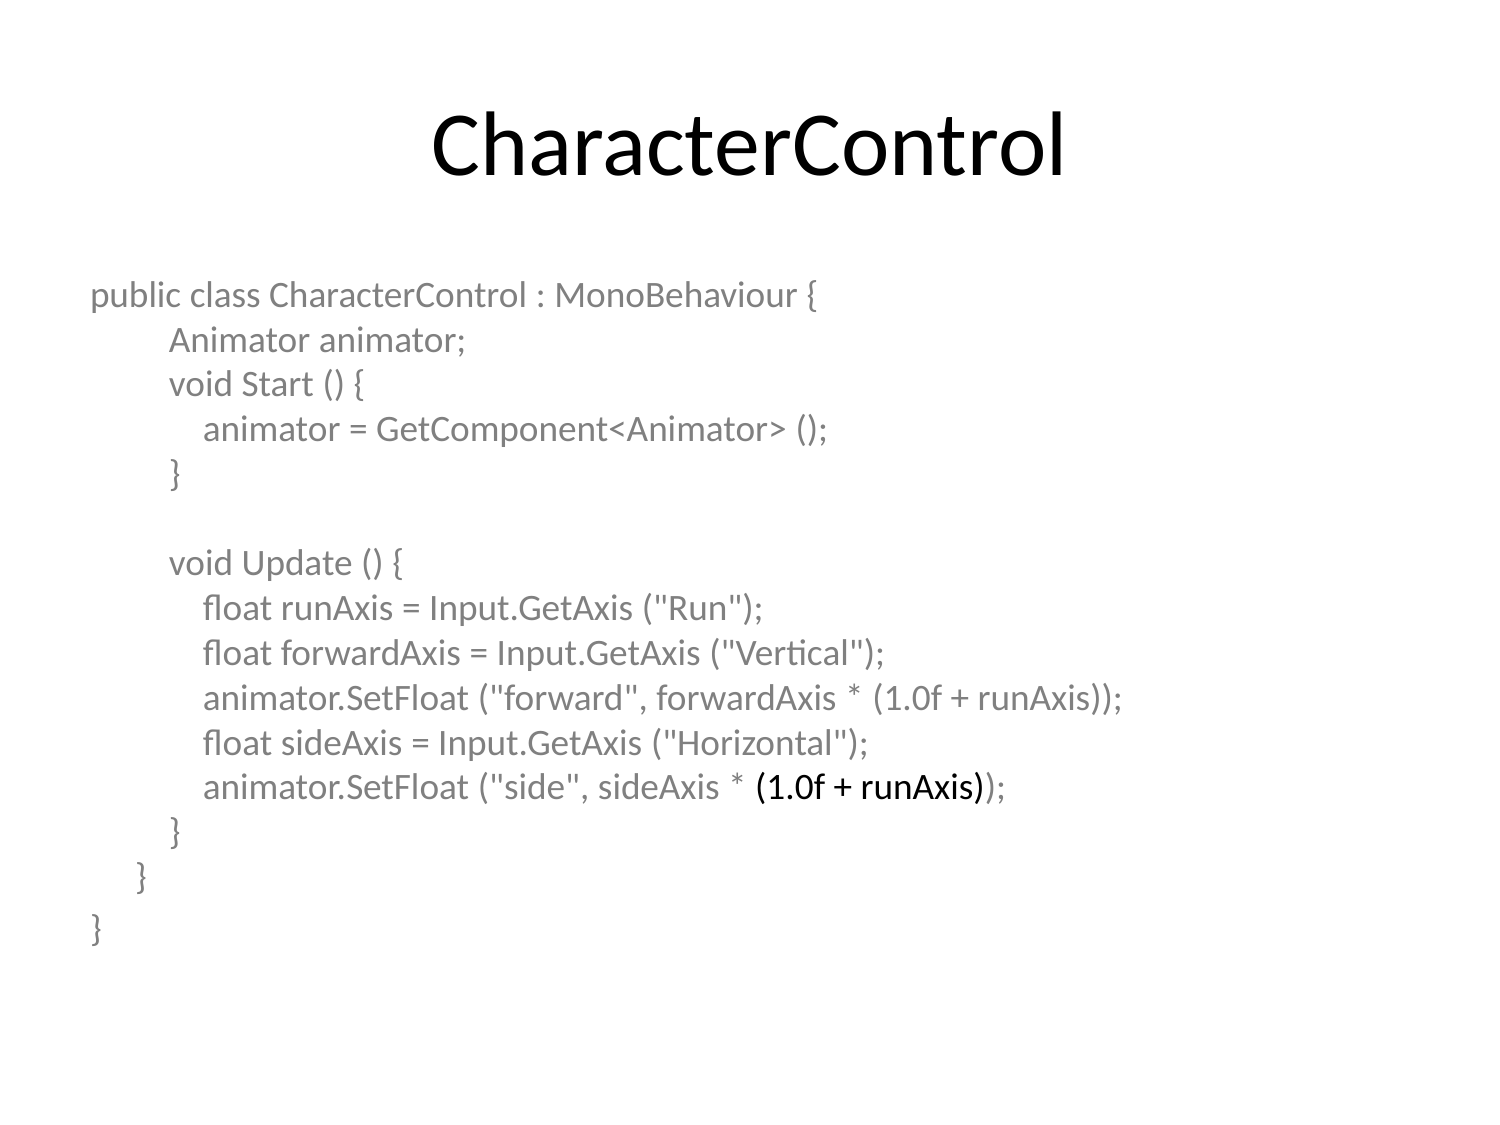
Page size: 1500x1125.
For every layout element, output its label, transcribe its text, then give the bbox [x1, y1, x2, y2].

title CharacterControl [75, 45, 1425, 233]
list public class CharacterControl : MonoBehaviour { Animator animator; void Start () { animator = GetComponent<Animator> (); } void Update () { float runAxis = Input.GetAxis ("Run"); float forwardAxis = Input.GetAxis ("Vertical"); animator.SetFloat ("forward", forwardAxis * (1.0f + runAxis)); float sideAxis = Input.GetAxis ("Horizontal"); animator.SetFloat ("side", sideAxis * (1.0f + runAxis)); } } } [75, 262, 1425, 1005]
